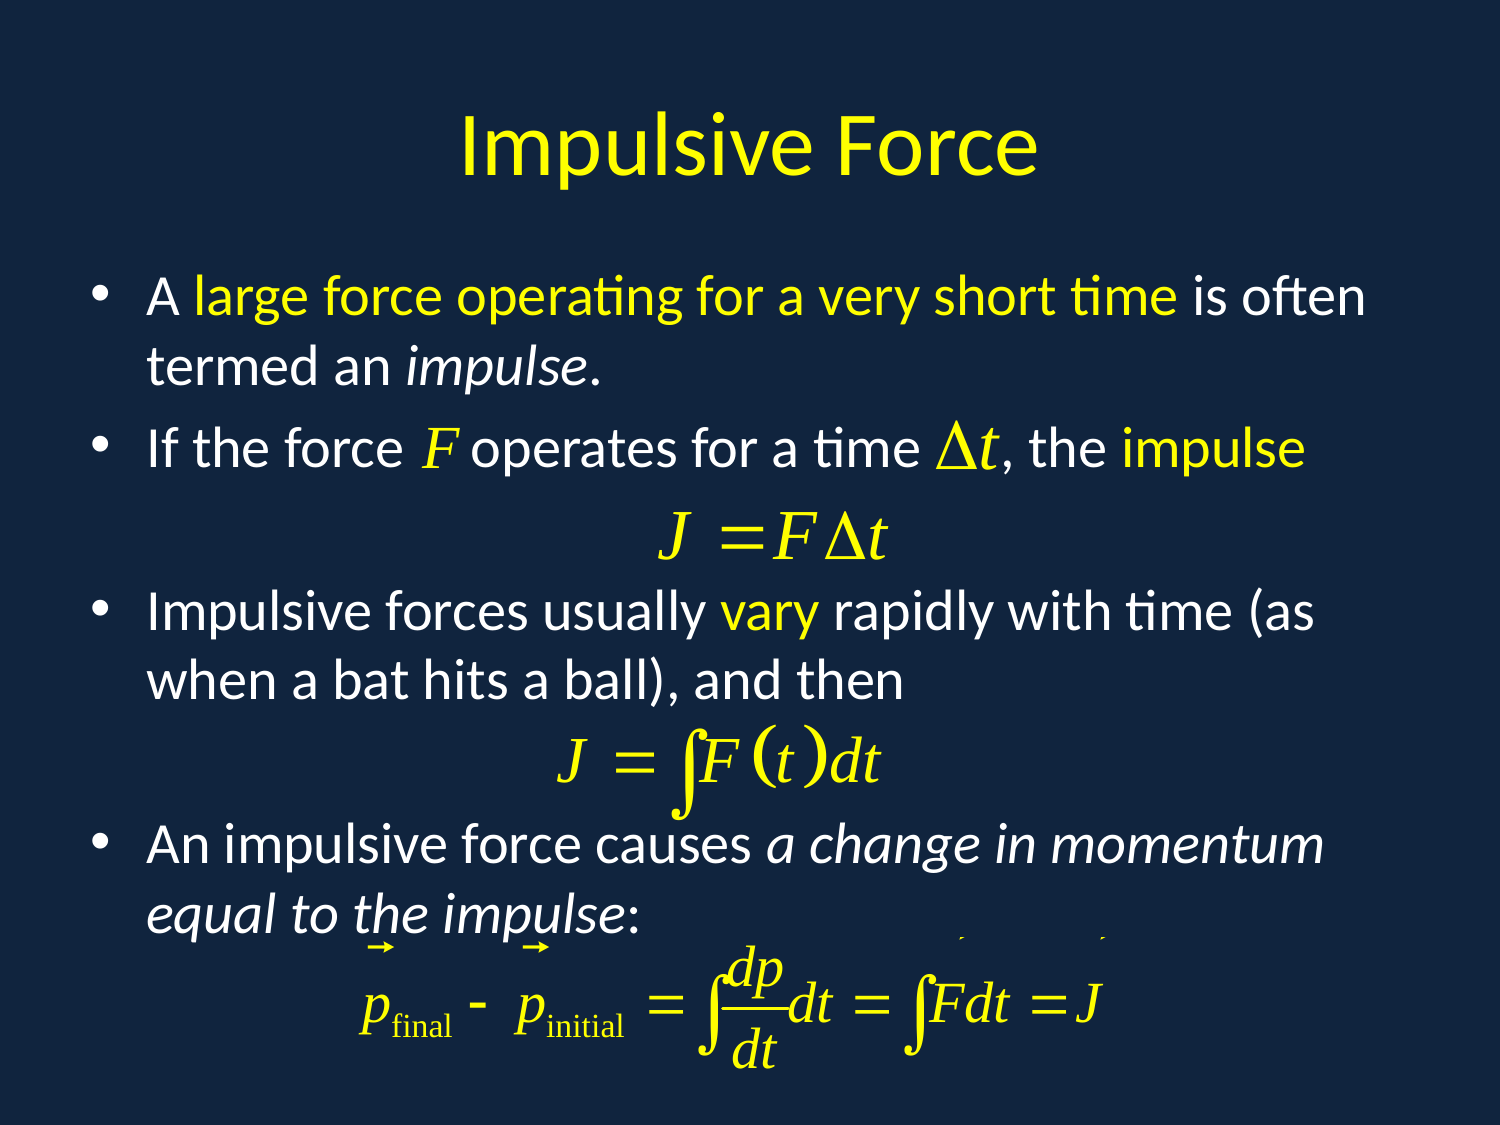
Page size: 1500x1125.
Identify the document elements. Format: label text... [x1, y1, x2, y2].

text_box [416, 407, 470, 474]
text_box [549, 712, 888, 821]
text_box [351, 937, 1113, 1076]
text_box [649, 487, 897, 568]
title Impulsive Force [75, 45, 1425, 233]
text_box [930, 414, 1007, 478]
list A large force operating for a very short time is often termed an impulse. If the force operates for a time , the impulse Impulsive forces usually vary rapidly with time (as when a bat hits a ball), and then An impulsive force causes a change in momentum equal to the impulse: [75, 249, 1425, 1075]
